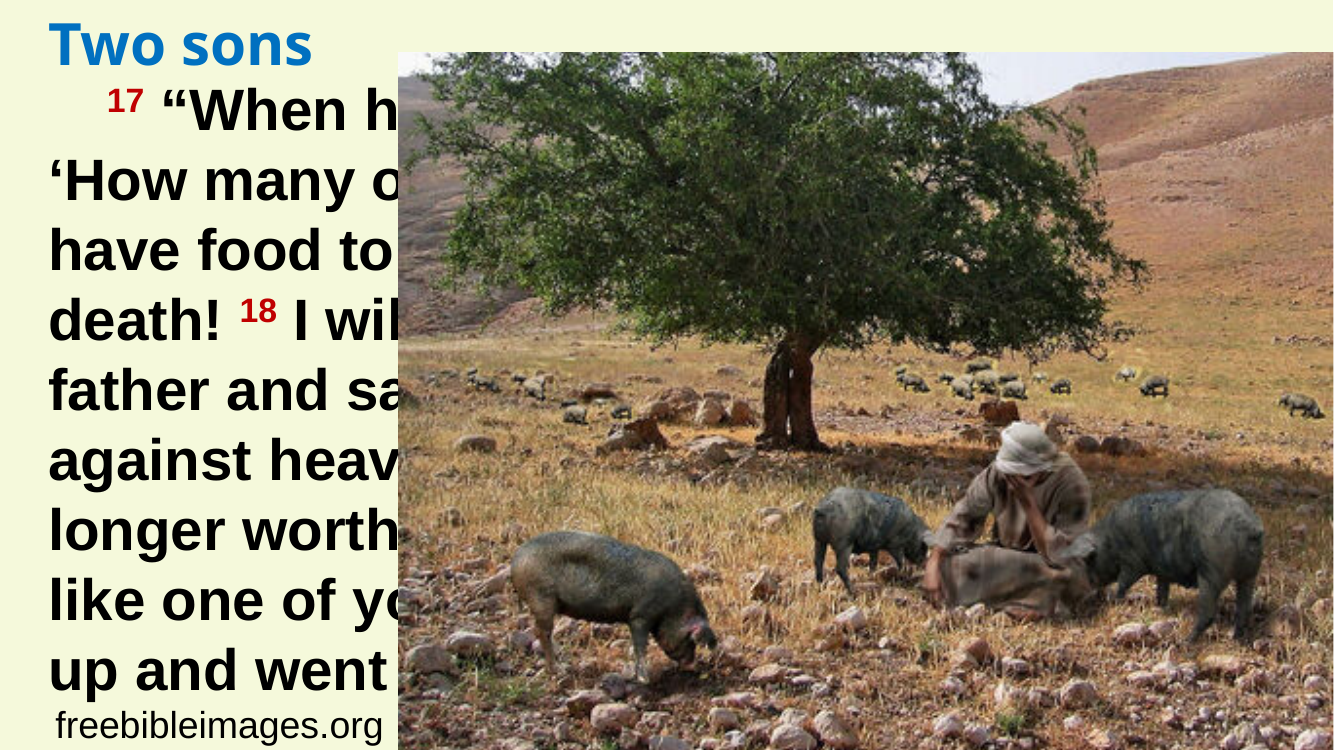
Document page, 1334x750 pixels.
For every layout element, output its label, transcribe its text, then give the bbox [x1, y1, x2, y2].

picture [398, 52, 1334, 750]
text_box Two sons [33, 0, 950, 64]
text_box freebibleimages.org [0, 693, 393, 750]
text_box 17 “When he came to his senses, he said, ‘How many of my father’s hired servants have food to spare, and here I am starving to death! 18 I will set out and go back to my father and say to him: Father, I have sinned against heaven and against you. 19 I am no longer worthy to be called your son; make me like one of your hired servants.’ 20 So he got up and went to his father. [33, 64, 393, 693]
